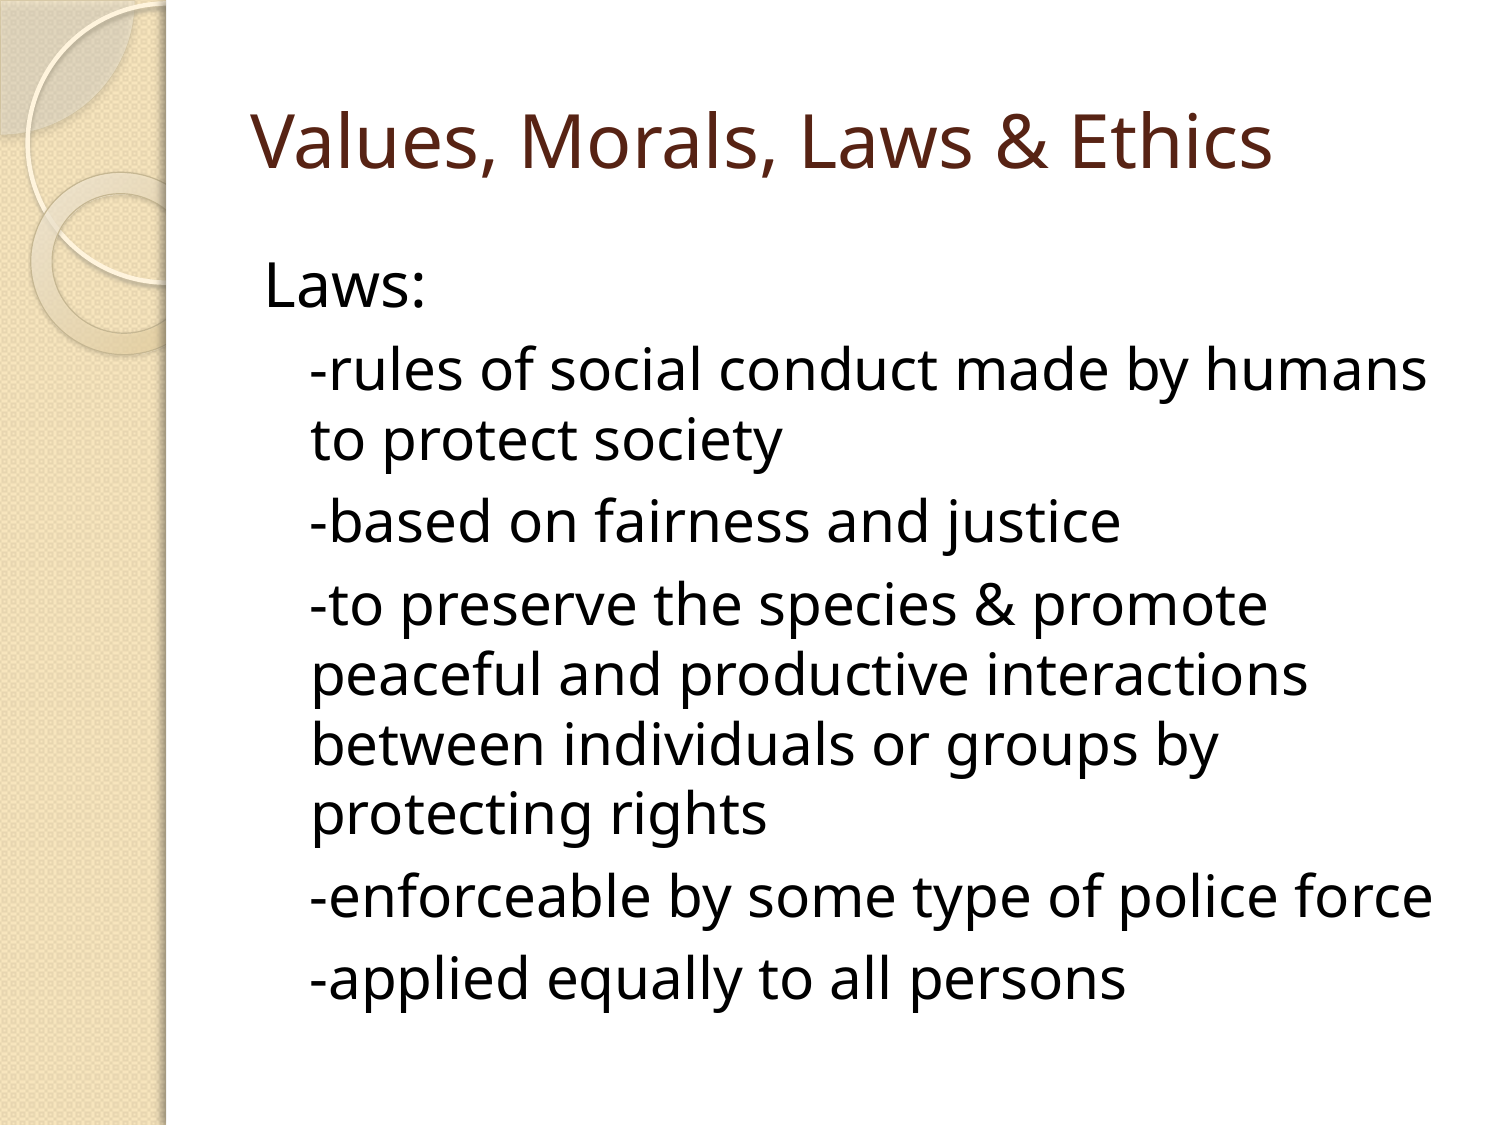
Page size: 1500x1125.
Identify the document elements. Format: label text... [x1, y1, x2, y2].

title Values, Morals, Laws & Ethics [235, 45, 1466, 233]
list Laws: -rules of social conduct made by humans to protect society -based on fairness and justice -to preserve the species & promote peaceful and productive interactions between individuals or groups by protecting rights -enforceable by some type of police force -applied equally to all persons [235, 237, 1466, 1025]
